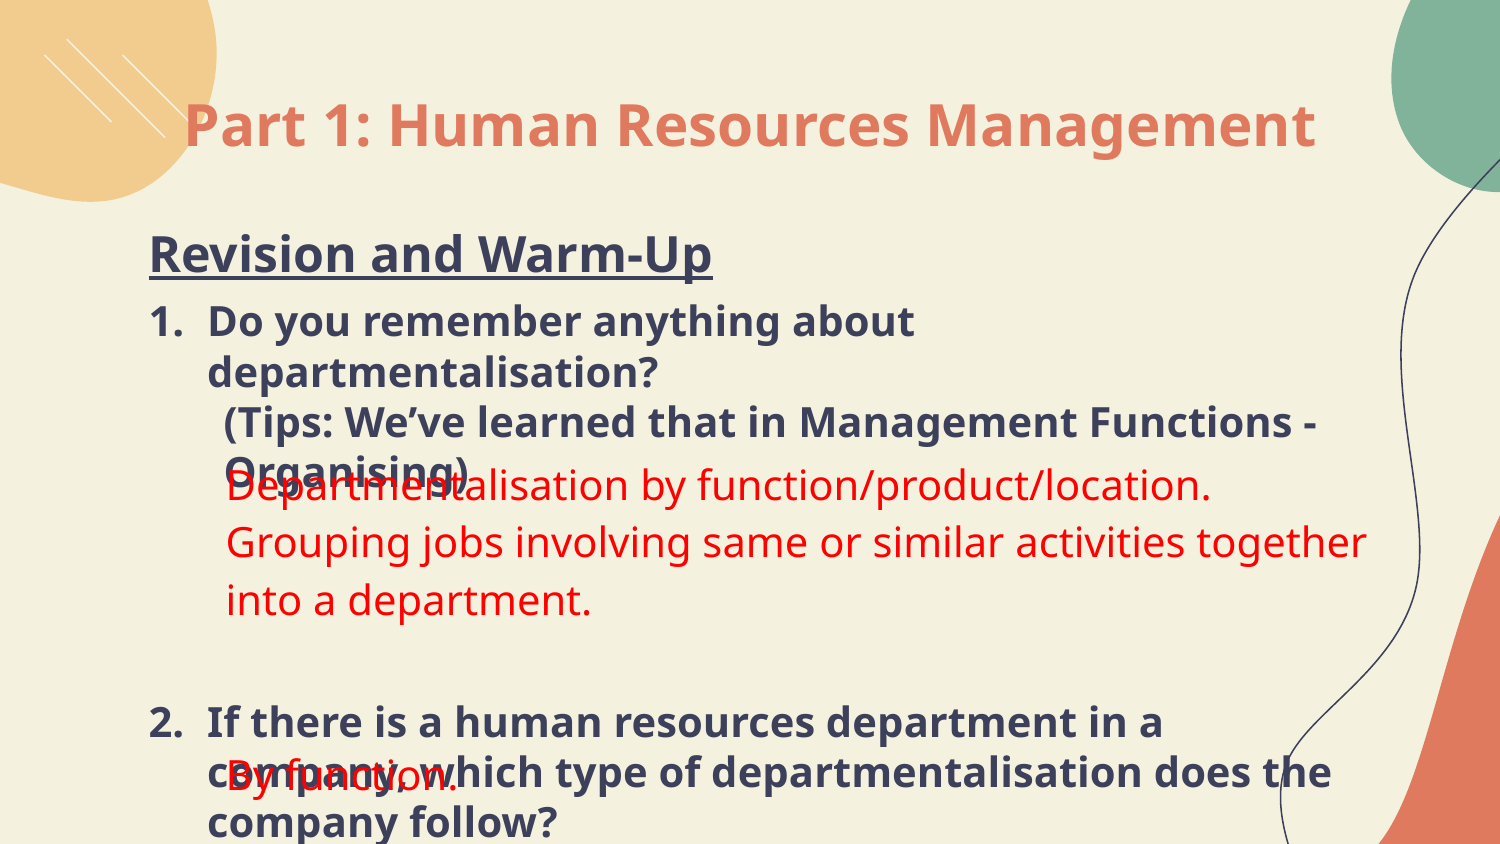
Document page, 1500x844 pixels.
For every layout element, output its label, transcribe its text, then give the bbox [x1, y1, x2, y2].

list Revision and Warm-Up Do you remember anything about departmentalisation? (Tips: We’ve learned that in Management Functions - Organising) If there is a human resources department in a company, which type of departmentalisation does the company follow? [116, 207, 1383, 619]
text_box Departmentalisation by function/product/location. Grouping jobs involving same or similar activities together into a department. [210, 443, 1383, 631]
text_box By function. [210, 734, 1383, 807]
title Part 1: Human Resources Management [116, 72, 1383, 167]
